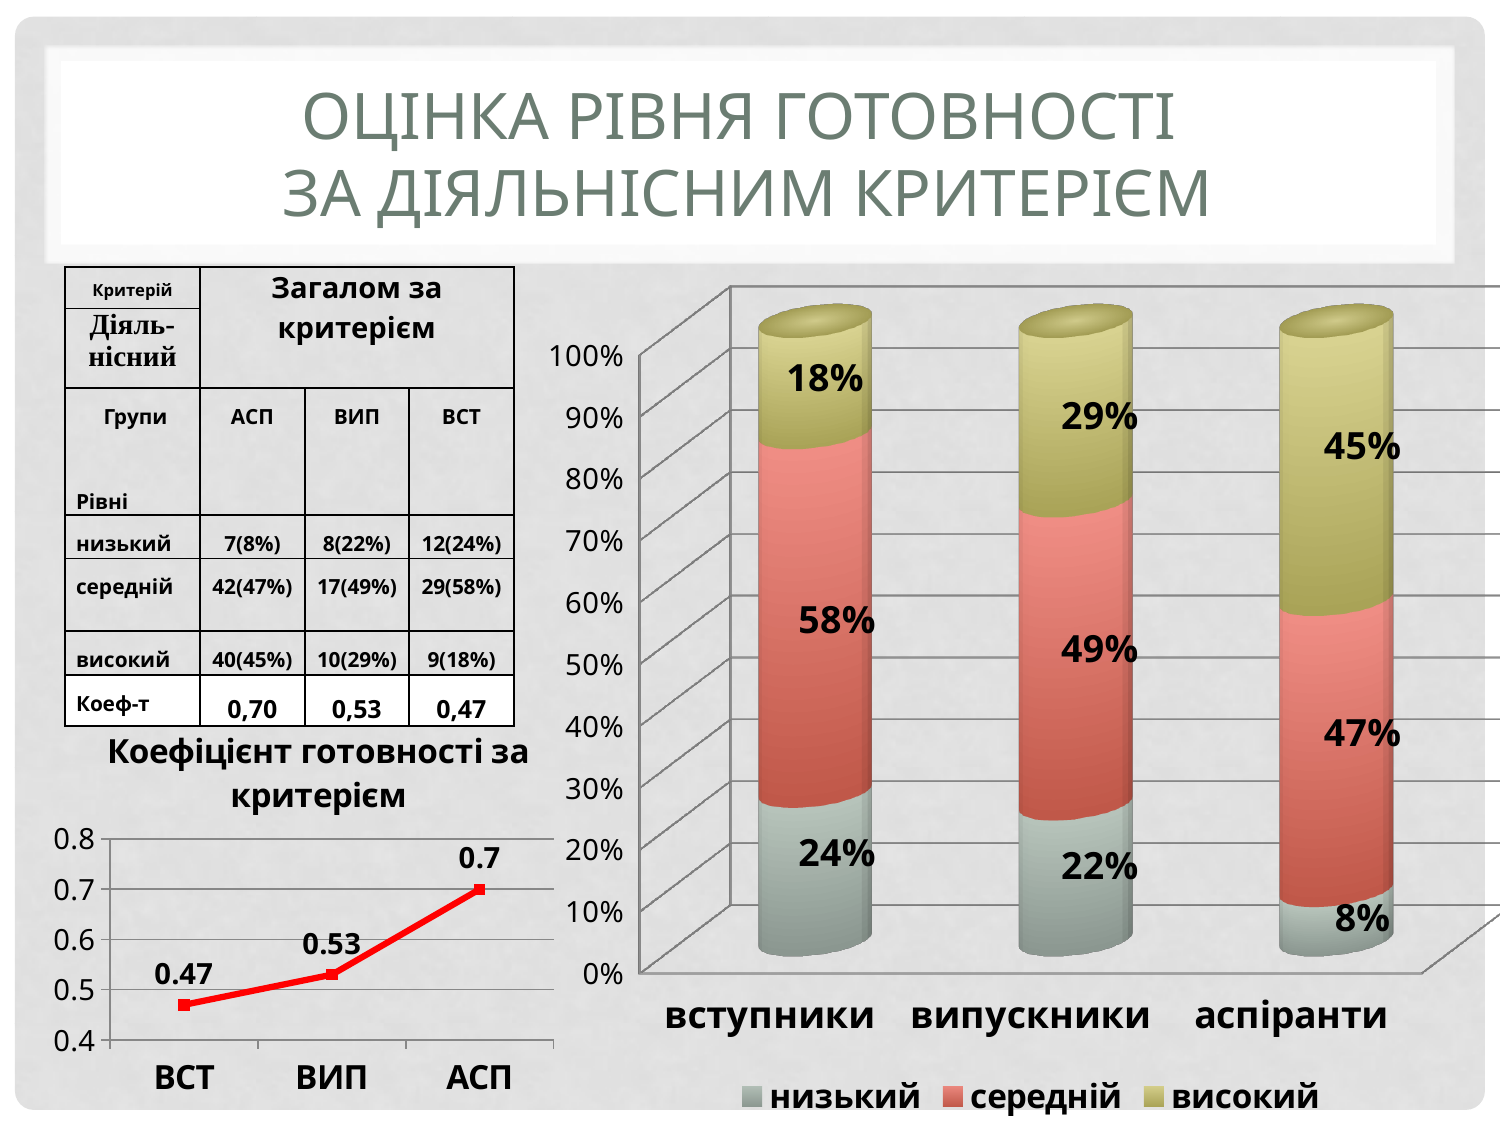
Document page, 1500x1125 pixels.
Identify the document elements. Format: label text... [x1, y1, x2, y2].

table_cell 10(29%) [306, 632, 408, 674]
table_cell АСП [201, 389, 304, 514]
table_cell Діяль-нісний [66, 309, 199, 387]
table_cell 29(58%) [410, 559, 513, 630]
table_header Загалом за критерієм [201, 268, 513, 387]
table_cell 40(45%) [201, 632, 304, 674]
table_cell низький [66, 516, 199, 558]
table_cell 0,47 [410, 676, 513, 718]
chart [29, 268, 1500, 1125]
table_cell 9(18%) [410, 632, 513, 674]
table_cell високий [66, 632, 199, 674]
table_cell середній [66, 559, 199, 630]
table_cell 7(8%) [201, 516, 304, 558]
table_cell 0,70 [201, 676, 304, 718]
table_cell Коеф-т [66, 676, 199, 718]
table_cell 42(47%) [201, 559, 304, 630]
table_cell ВИП [306, 389, 408, 514]
table_cell ВСТ [410, 389, 513, 514]
table_cell 12(24%) [410, 516, 513, 558]
table_cell 17(49%) [306, 559, 408, 630]
table_cell Групи Рівні [66, 389, 199, 514]
title ОЦІНКА РІВНЯ ГОТОВНОСТІ ЗА ДІЯЛЬНІСНИМ КРИТЕРІЄМ [69, 66, 1425, 238]
table_cell 8(22%) [306, 516, 408, 558]
table_cell 0,53 [306, 676, 408, 718]
table_header Критерій [66, 268, 199, 308]
